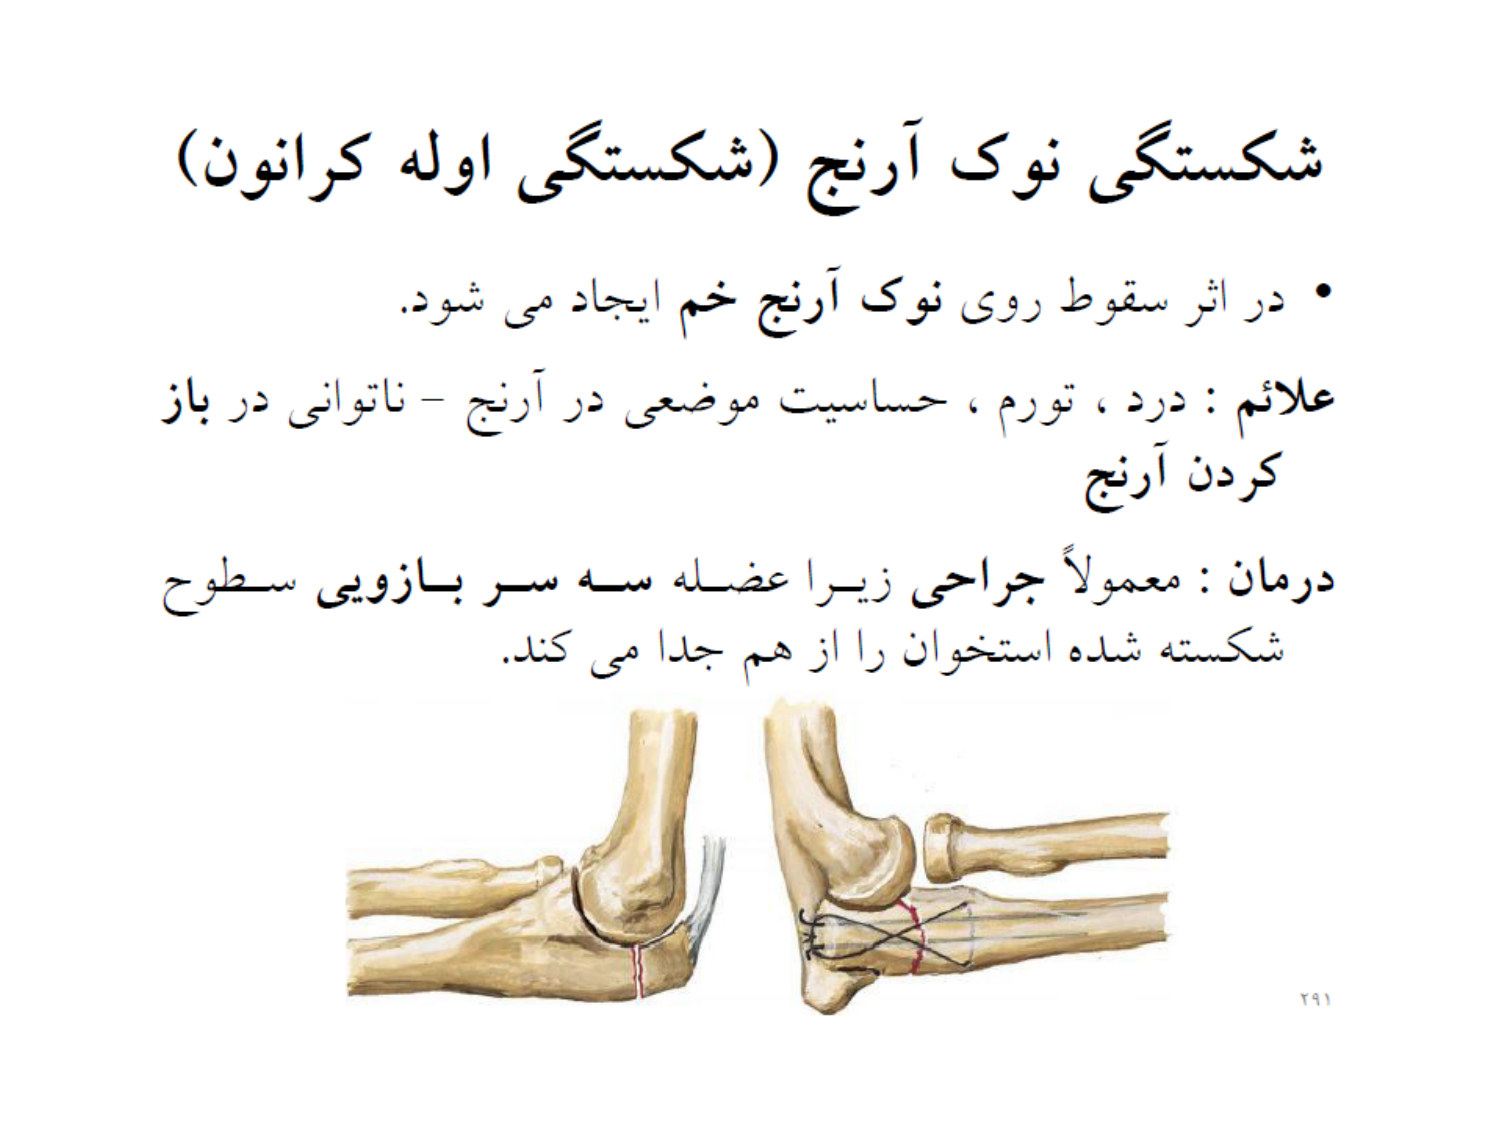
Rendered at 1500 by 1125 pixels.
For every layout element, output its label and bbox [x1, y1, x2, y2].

picture [144, 96, 1356, 1030]
